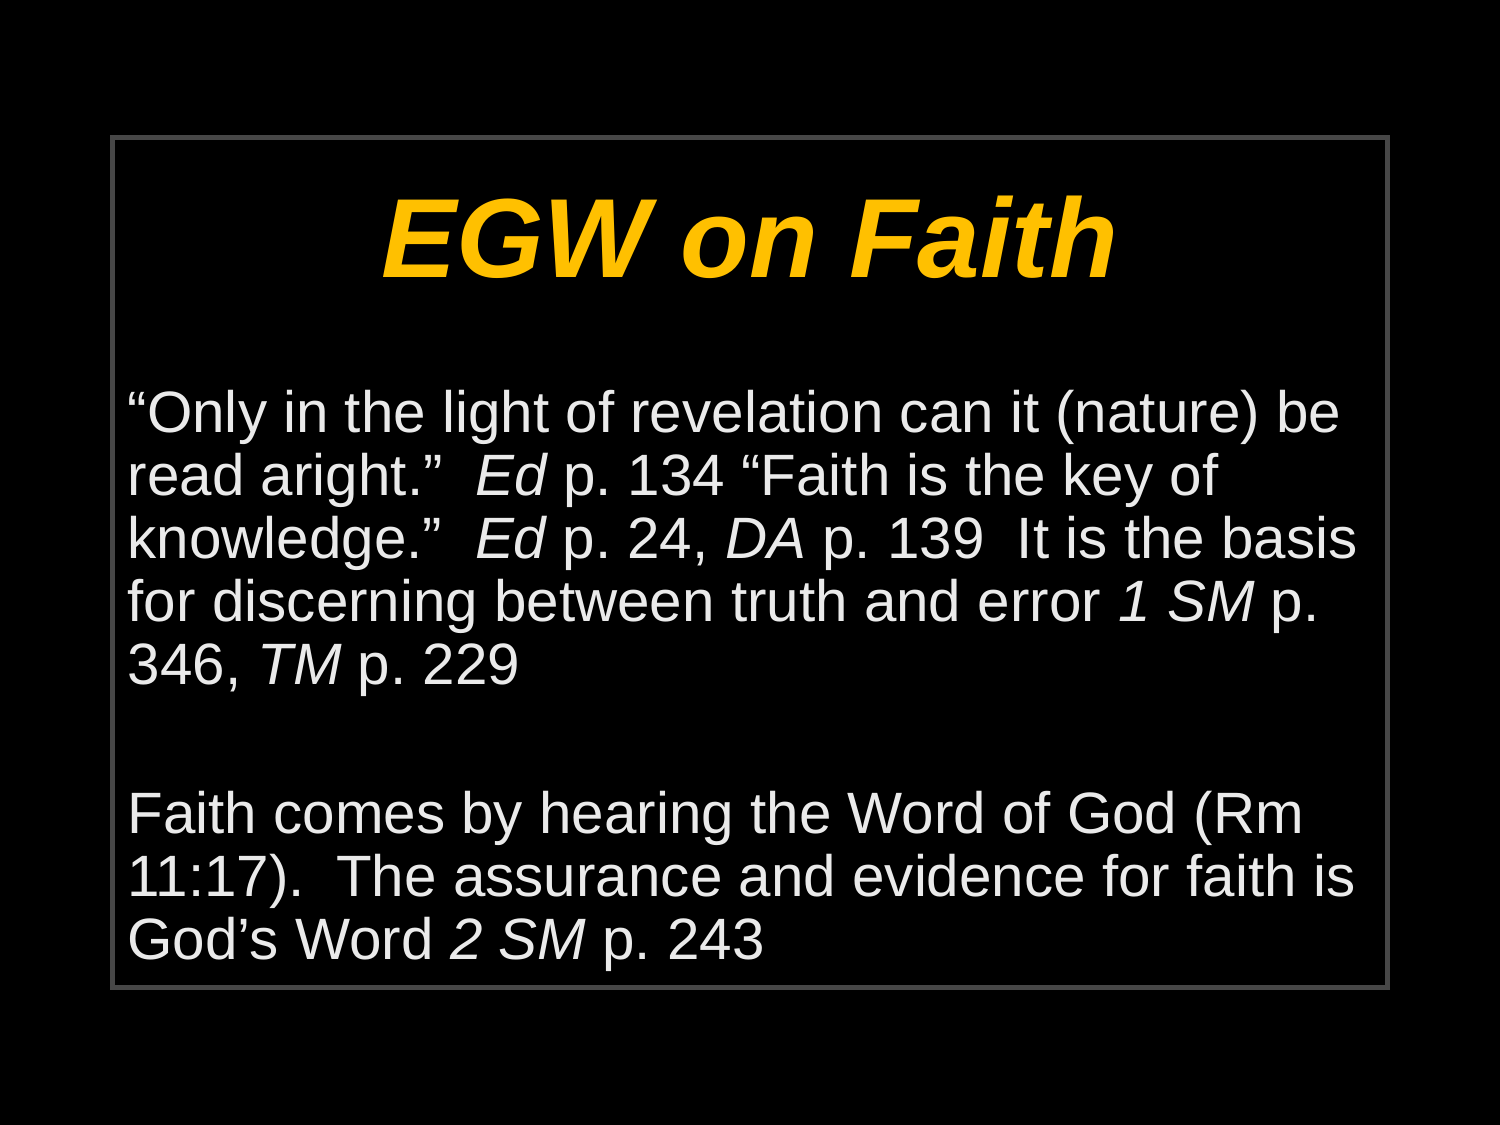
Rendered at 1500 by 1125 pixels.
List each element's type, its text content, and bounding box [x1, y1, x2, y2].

title EGW on Faith [112, 140, 1388, 324]
list “Only in the light of revelation can it (nature) be read aright.” Ed p. 134 “Faith is the key of knowledge.” Ed p. 24, DA p. 139 It is the basis for discerning between truth and error 1 SM p. 346, TM p. 229 Faith comes by hearing the Word of God (Rm 11:17). The assurance and evidence for faith is God’s Word 2 SM p. 243 [112, 375, 1395, 988]
